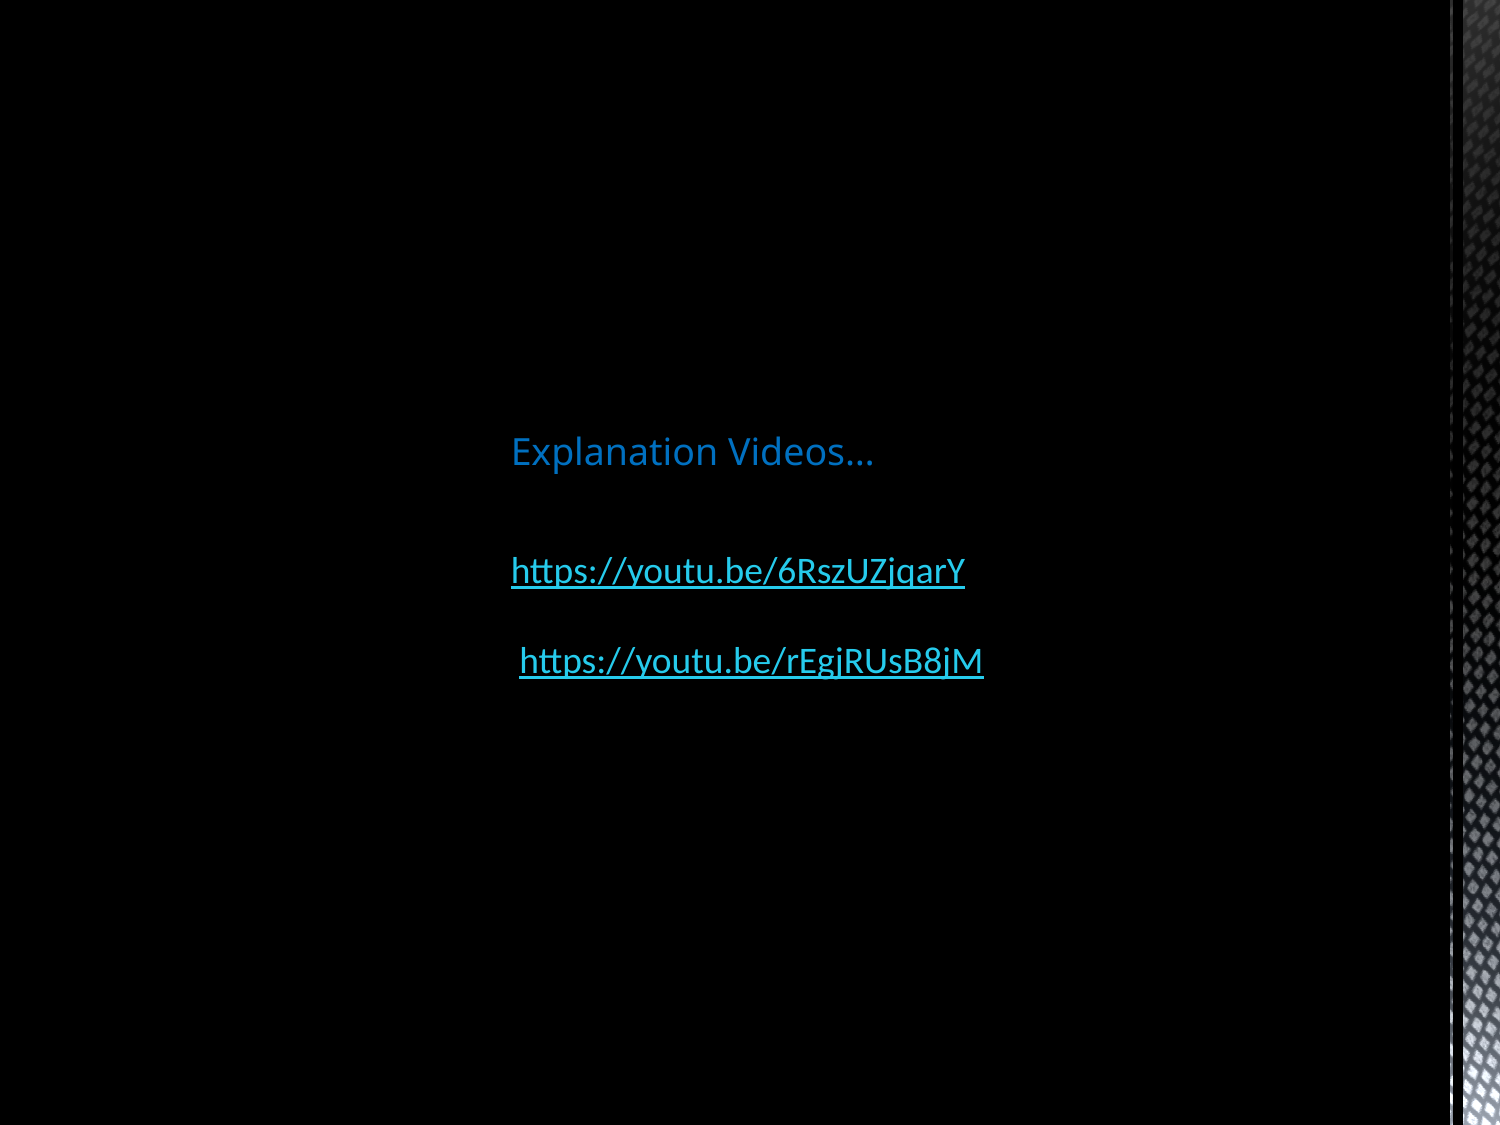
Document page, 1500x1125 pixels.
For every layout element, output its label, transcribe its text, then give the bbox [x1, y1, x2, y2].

text_box Explanation Videos… [496, 420, 969, 481]
picture [1447, 0, 1500, 1125]
text_box https://youtu.be/6RszUZjqarY https://youtu.be/rEgjRUsB8jM [496, 538, 1247, 689]
